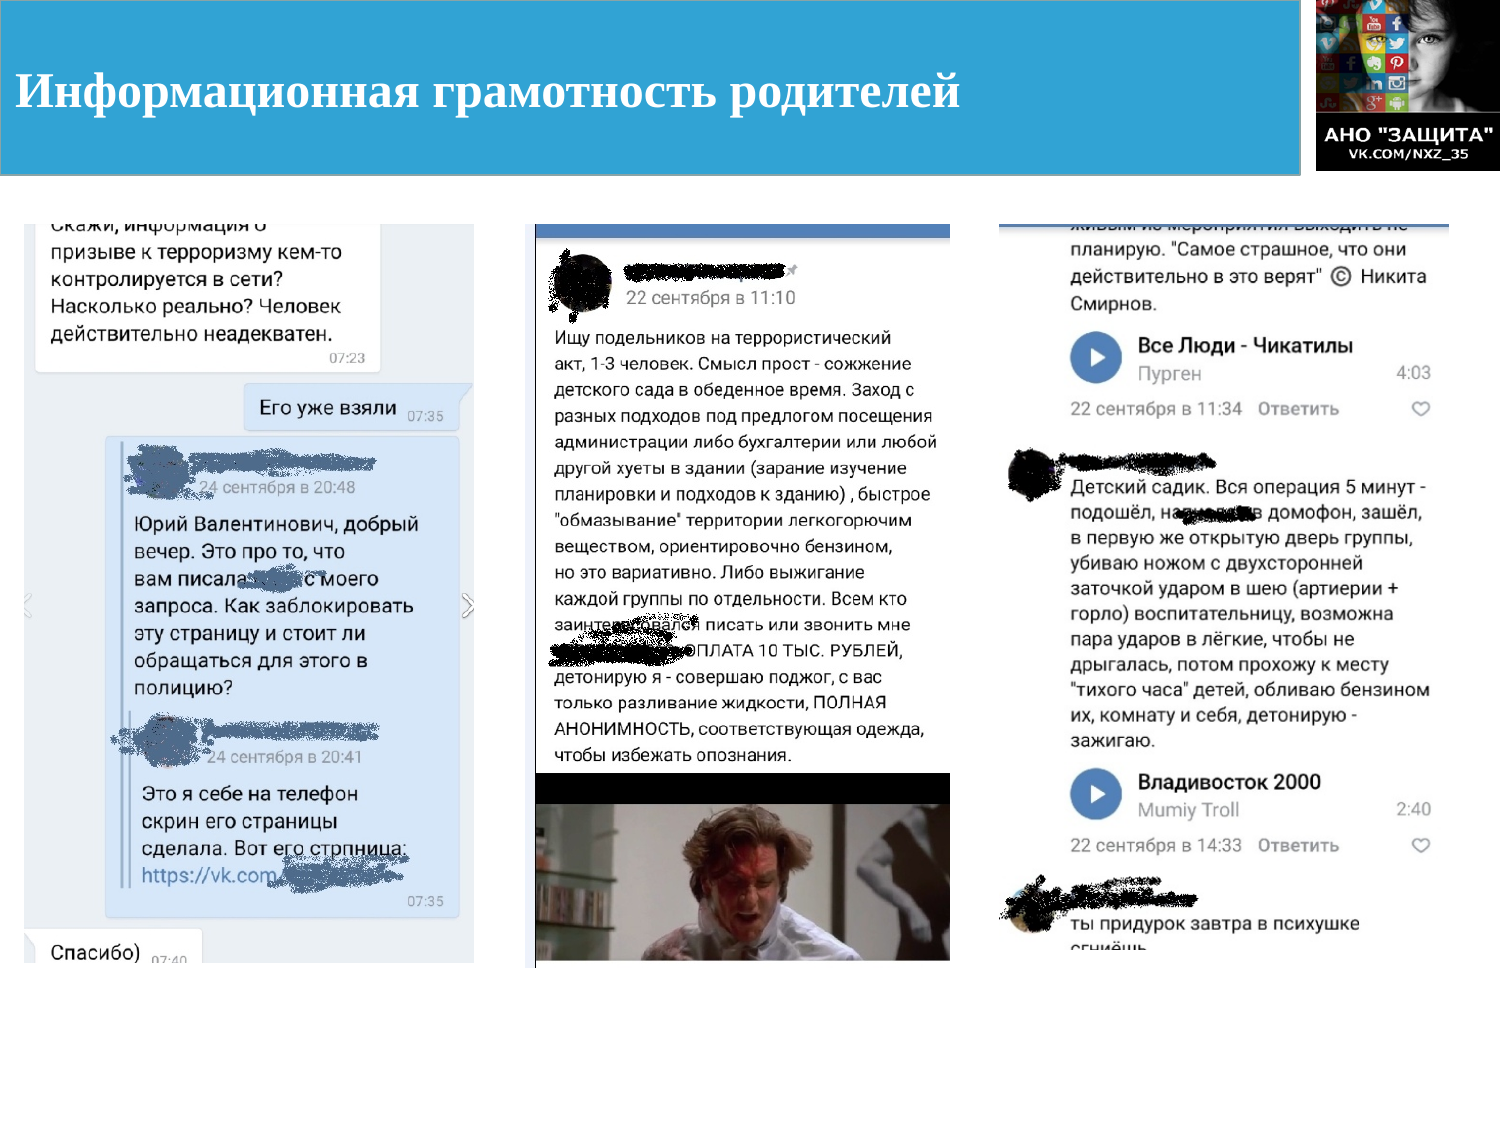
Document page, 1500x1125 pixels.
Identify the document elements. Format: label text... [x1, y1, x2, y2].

picture [1316, 0, 1500, 172]
title Информационная грамотность родителей [0, 0, 1300, 175]
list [24, 224, 474, 963]
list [999, 224, 1449, 951]
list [524, 224, 951, 968]
